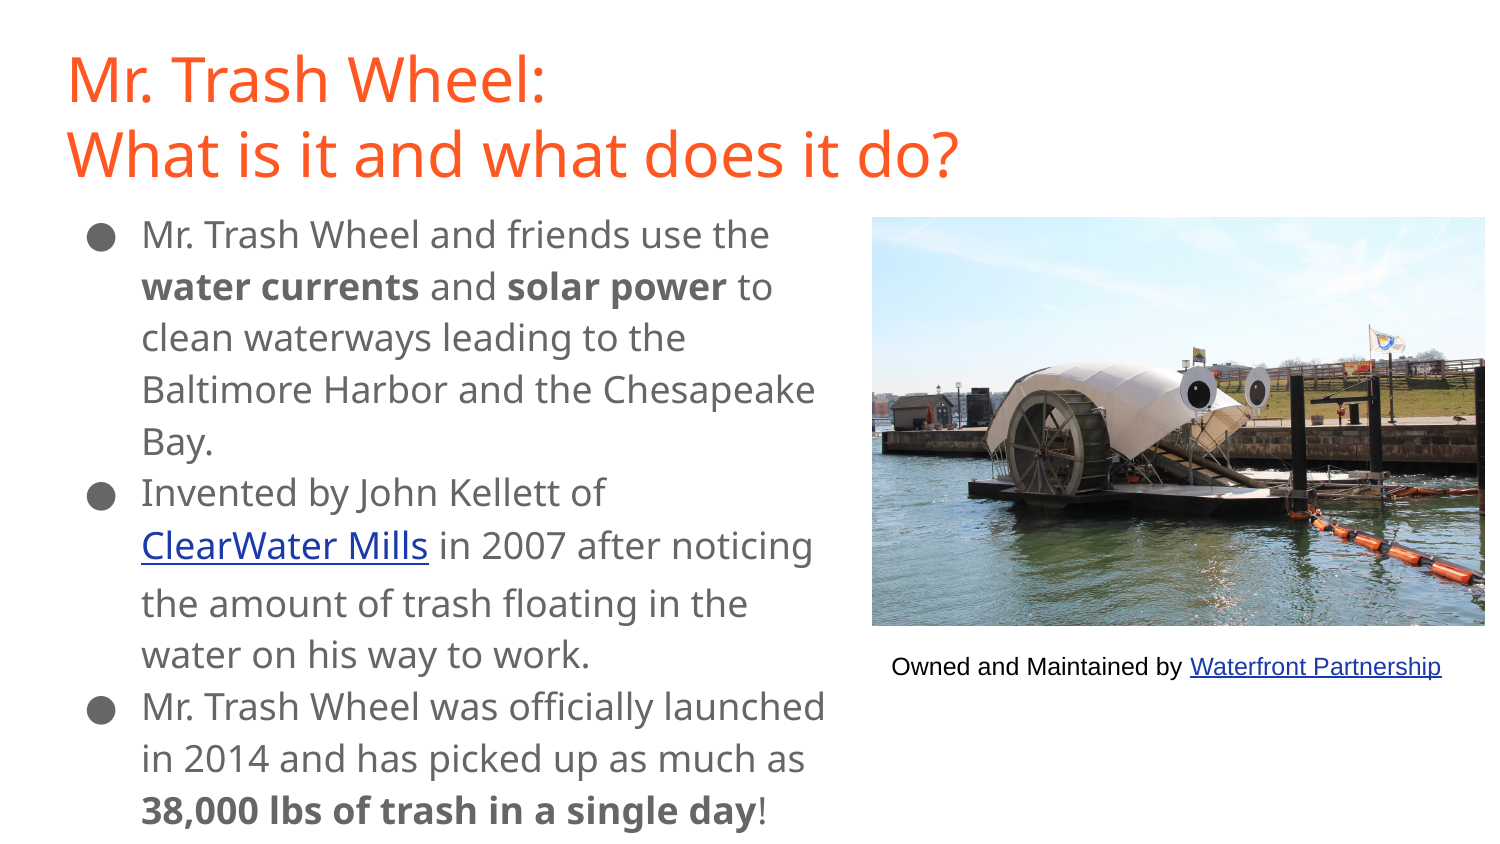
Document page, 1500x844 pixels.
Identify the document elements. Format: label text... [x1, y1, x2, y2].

title Mr. Trash Wheel: What is it and what does it do? [51, 25, 1449, 167]
list Mr. Trash Wheel and friends use the water currents and solar power to clean waterways leading to the Baltimore Harbor and the Chesapeake Bay. Invented by John Kellett of ClearWater Mills in 2007 after noticing the amount of trash floating in the water on his way to work. Mr. Trash Wheel was officially launched in 2014 and has picked up as much as 38,000 lbs of trash in a single day! [51, 189, 854, 844]
picture [871, 217, 1485, 627]
text_box Owned and Maintained by Waterfront Partnership [876, 635, 1489, 722]
